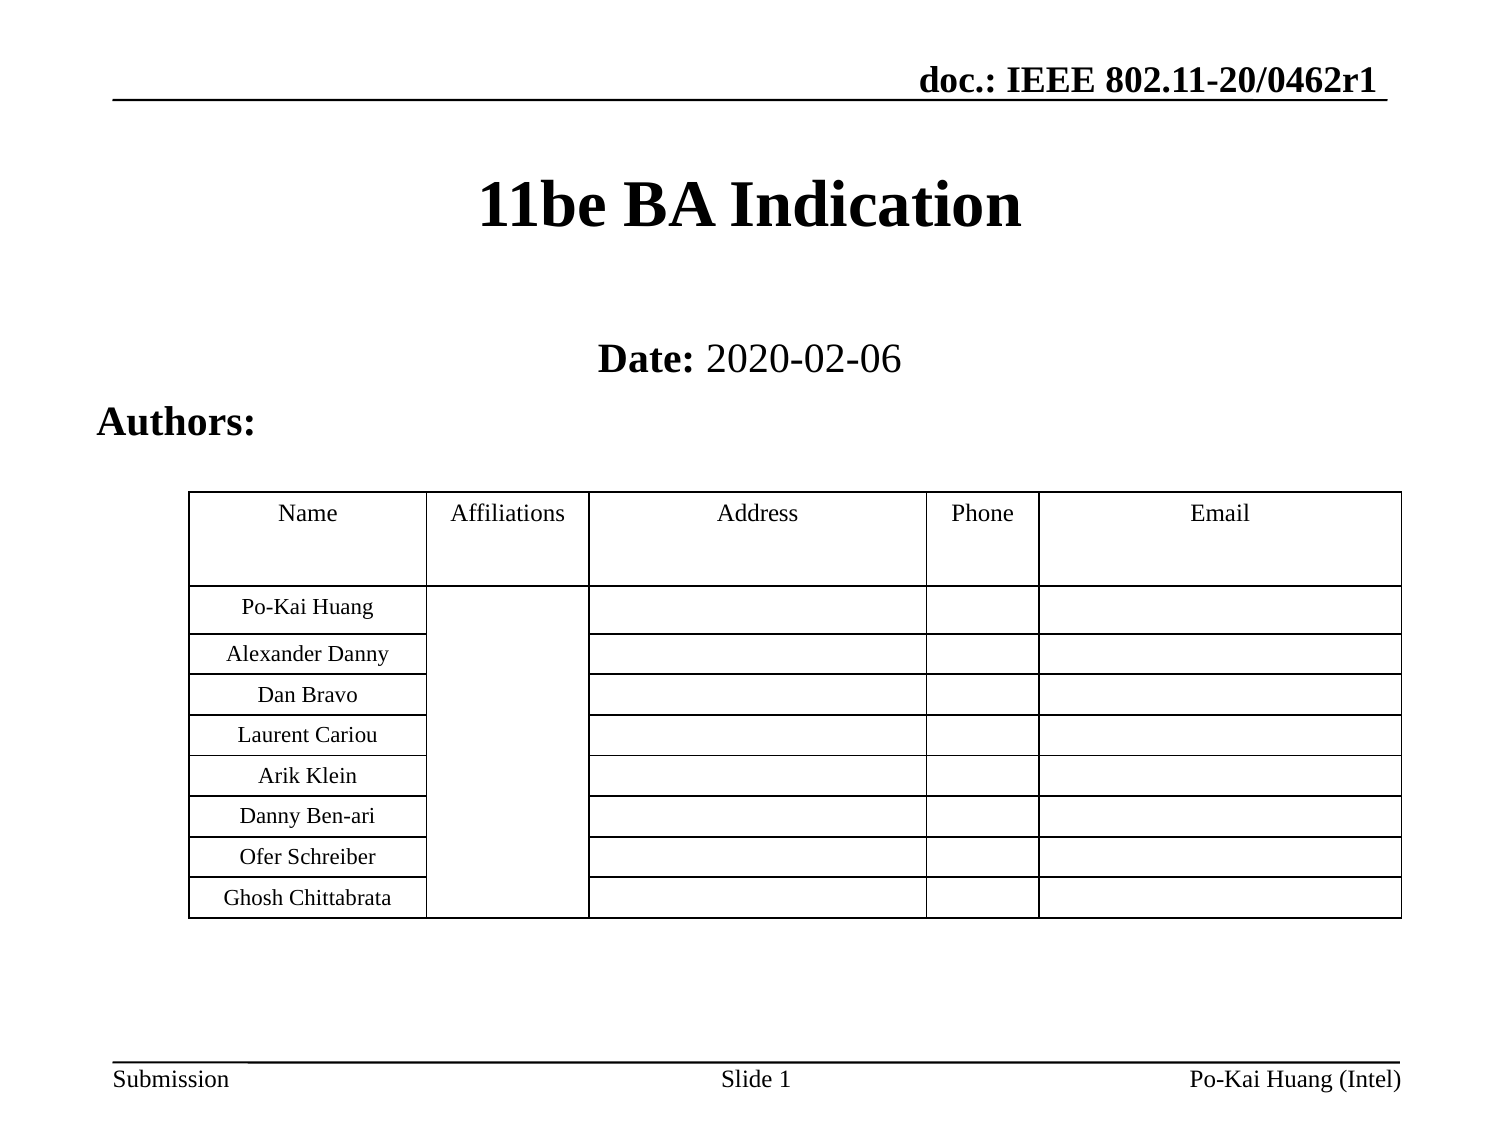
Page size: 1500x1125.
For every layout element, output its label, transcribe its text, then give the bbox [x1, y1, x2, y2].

table_header Address [590, 493, 926, 585]
table_header Affiliations [427, 493, 588, 585]
table_cell [1040, 675, 1401, 714]
table_cell [590, 587, 926, 633]
table_cell Po-Kai Huang [190, 587, 426, 633]
table_cell [927, 587, 1038, 633]
table_cell [590, 797, 926, 836]
table_cell Dan Bravo [190, 675, 426, 714]
table_header Email [1040, 493, 1401, 585]
table_header Phone [927, 493, 1038, 585]
footer Po-Kai Huang (Intel) [1186, 1061, 1402, 1093]
table_cell [427, 587, 588, 917]
table_header Name [190, 493, 426, 585]
table_cell Danny Ben-ari [190, 797, 426, 836]
table_cell [927, 635, 1038, 673]
table_cell [1040, 635, 1401, 673]
table_cell [927, 878, 1038, 917]
table_cell [1040, 716, 1401, 755]
slide_number Slide 1 [712, 1061, 800, 1093]
table_cell [590, 716, 926, 755]
table_cell [927, 675, 1038, 714]
table_cell Laurent Cariou [190, 716, 426, 755]
table_cell [927, 716, 1038, 755]
table_cell [1040, 797, 1401, 836]
table_cell [1040, 587, 1401, 633]
table_cell [927, 756, 1038, 795]
table_cell [590, 756, 926, 795]
table_cell [590, 635, 926, 673]
table_cell [1040, 756, 1401, 795]
table_cell [1040, 878, 1401, 917]
table_cell [590, 675, 926, 714]
list Date: 2020-02-06 [112, 323, 1388, 386]
table_cell [927, 838, 1038, 876]
table_cell Arik Klein [190, 756, 426, 795]
table_cell [927, 797, 1038, 836]
text_box Authors: [81, 385, 319, 449]
table_cell Ghosh Chittabrata [190, 878, 426, 917]
table_cell [590, 838, 926, 876]
table_cell Alexander Danny [190, 635, 426, 673]
table_cell [590, 878, 926, 917]
table_cell Ofer Schreiber [190, 838, 426, 876]
title 11be BA Indication [112, 112, 1388, 288]
table_cell [1040, 838, 1401, 876]
